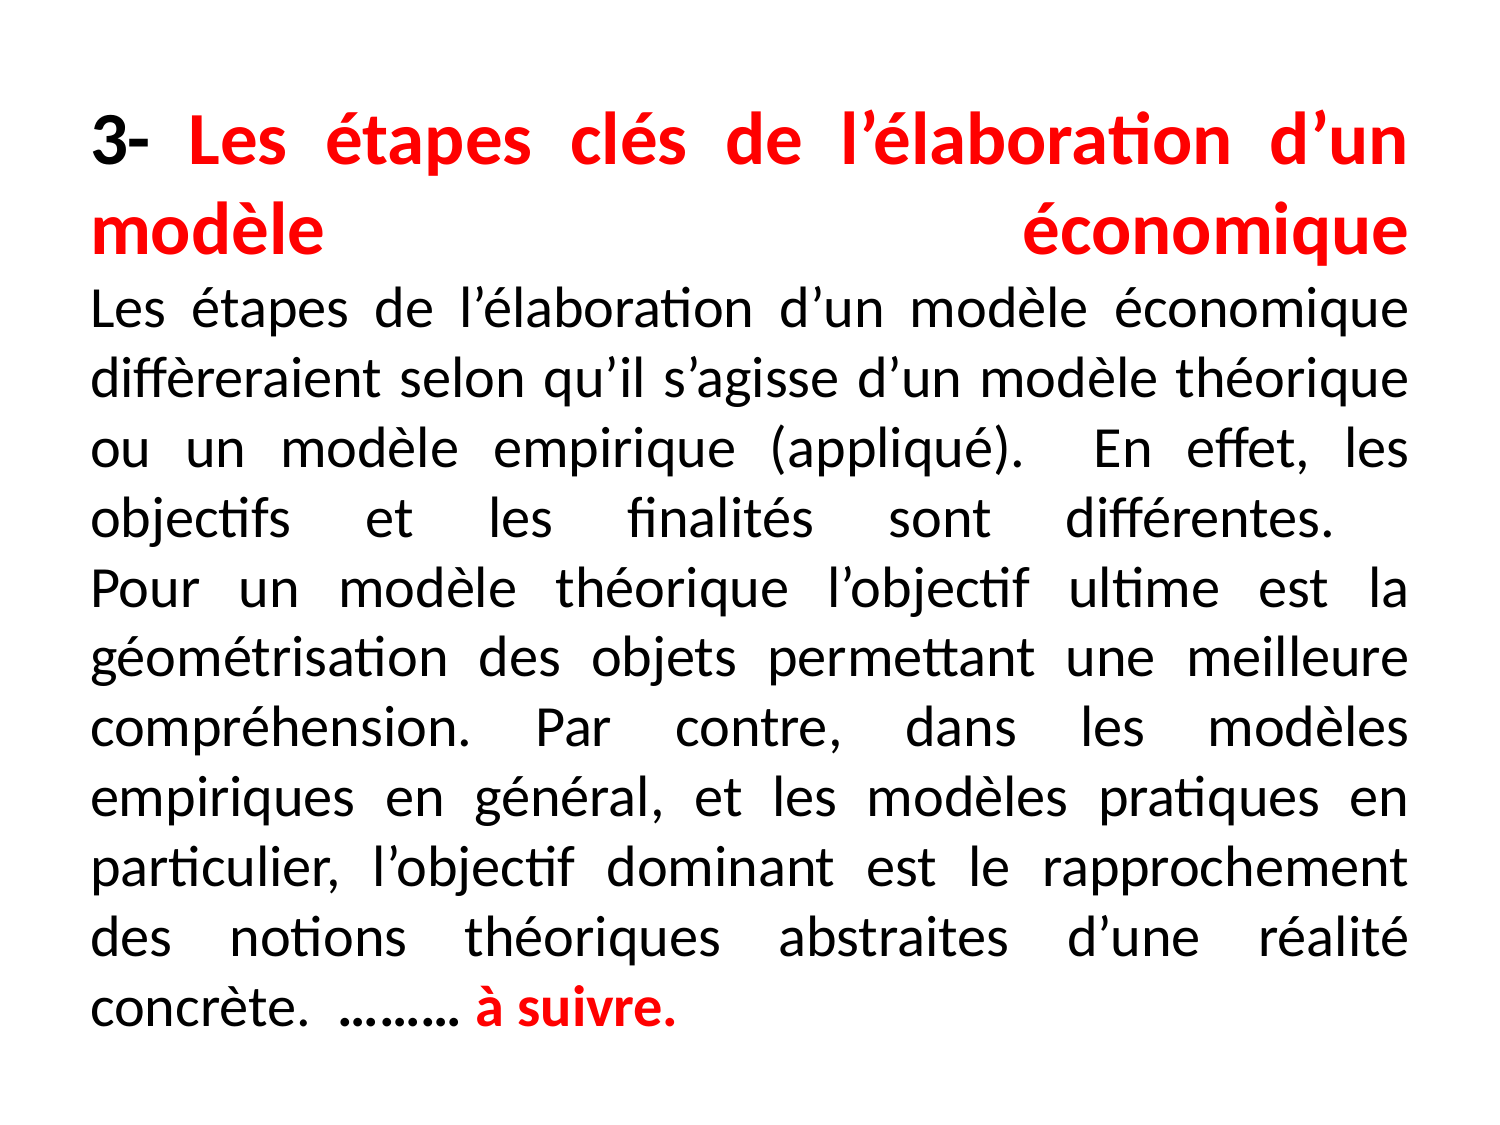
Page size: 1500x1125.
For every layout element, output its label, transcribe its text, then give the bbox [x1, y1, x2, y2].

title 3- Les étapes clés de l’élaboration d’un modèle économique Les étapes de l’élaboration d’un modèle économique diffèreraient selon qu’il s’agisse d’un modèle théorique ou un modèle empirique (appliqué). En effet, les objectifs et les finalités sont différentes. Pour un modèle théorique l’objectif ultime est la géométrisation des objets permettant une meilleure compréhension. Par contre, dans les modèles empiriques en général, et les modèles pratiques en particulier, l’objectif dominant est le rapprochement des notions théoriques abstraites d’une réalité concrète. ……… à suivre. [75, 45, 1425, 1083]
